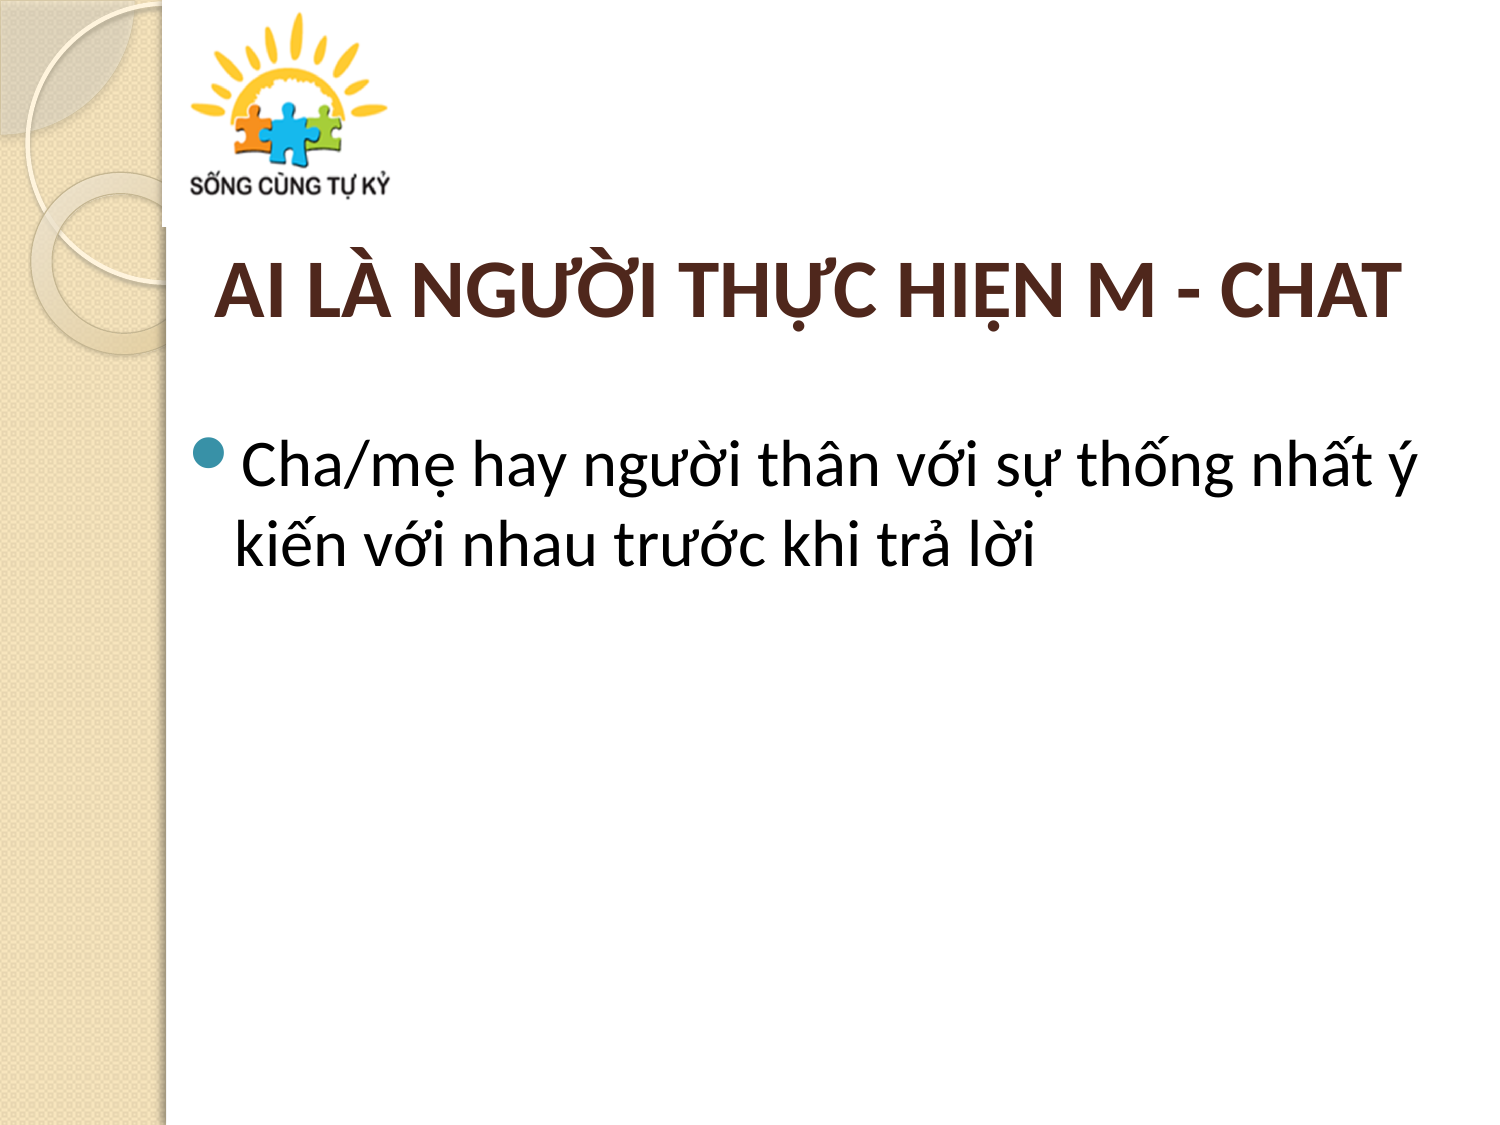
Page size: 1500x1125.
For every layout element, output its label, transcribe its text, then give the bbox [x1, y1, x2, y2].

list Cha/mẹ hay người thân với sự thống nhất ý kiến với nhau trước khi trả lời [160, 412, 1498, 638]
text_box AI LÀ NGƯỜI THỰC HIỆN M - CHAT [200, 226, 1438, 342]
picture [162, 0, 413, 228]
